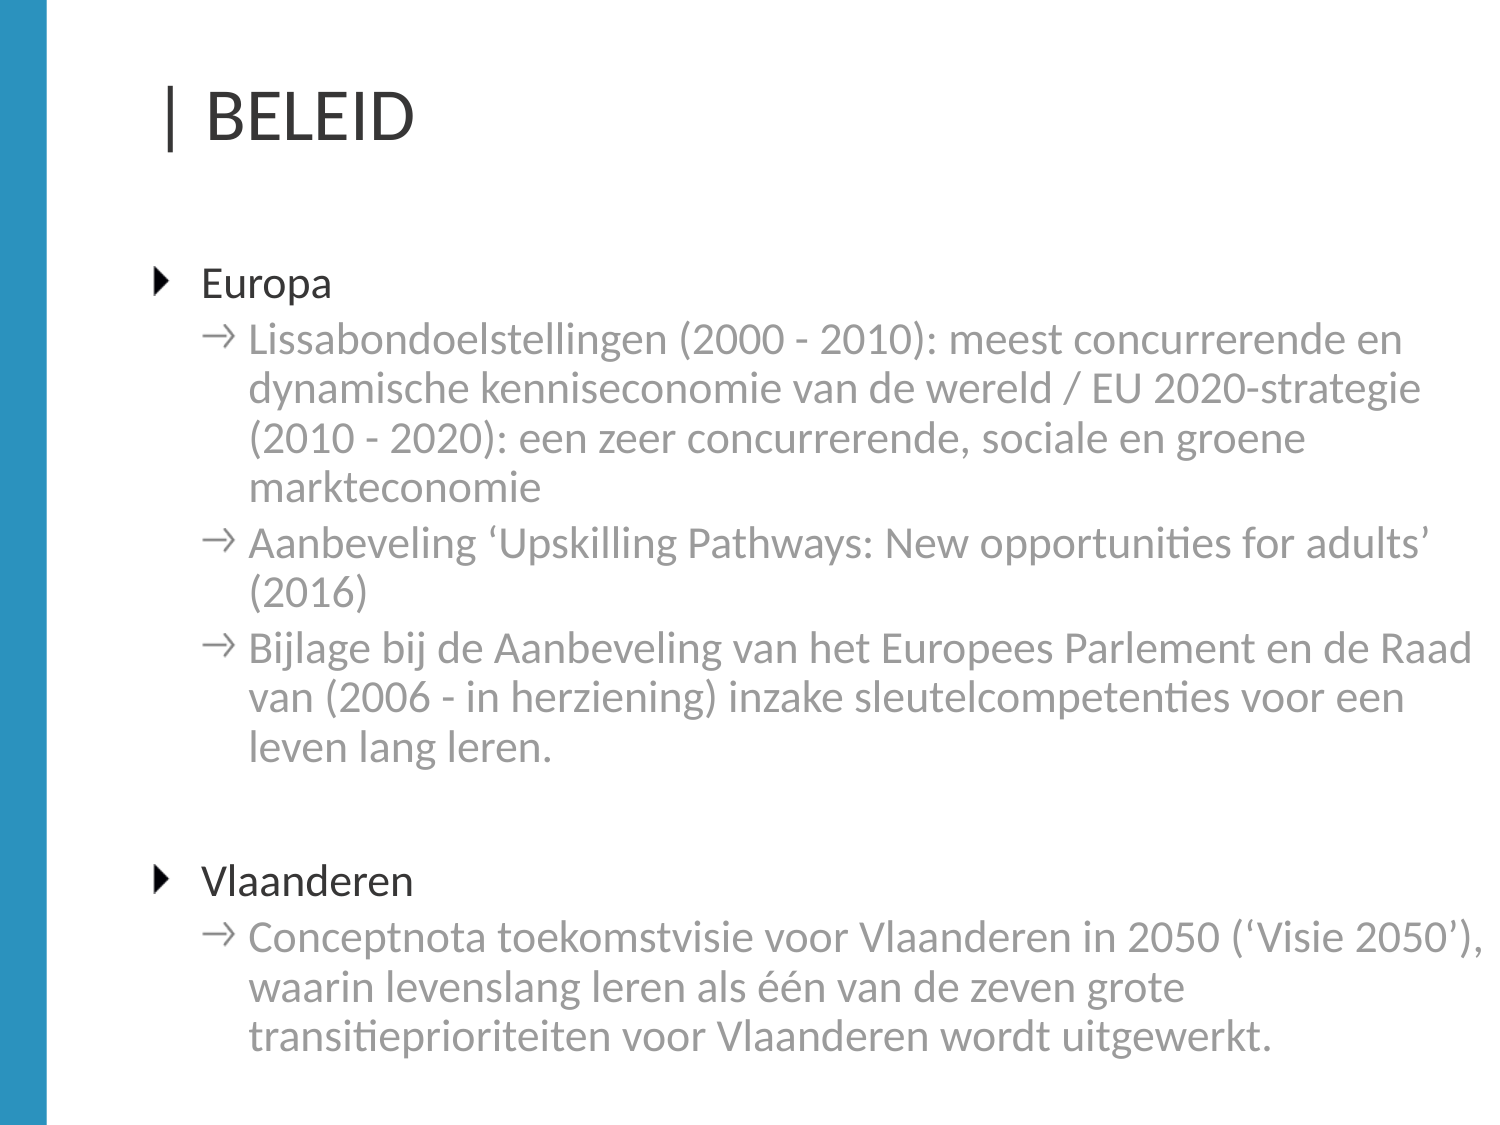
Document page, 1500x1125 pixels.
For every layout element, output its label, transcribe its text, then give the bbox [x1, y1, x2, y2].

picture [201, 324, 248, 349]
picture [201, 633, 248, 658]
title | BELEID [153, 76, 1432, 260]
picture [153, 266, 195, 296]
picture [201, 528, 248, 553]
picture [153, 864, 195, 894]
list Europa Lissabondoelstellingen (2000 - 2010): meest concurrerende en dynamische kenniseconomie van de wereld / EU 2020-strategie (2010 - 2020): een zeer concurrerende, sociale en groene markteconomie Aanbeveling ‘Upskilling Pathways: New opportunities for adults’ (2016) Bijlage bij de Aanbeveling van het Europees Parlement en de Raad van (2006 - in herziening) inzake sleutelcompetenties voor een leven lang leren. Vlaanderen Conceptnota toekomstvisie voor Vlaanderen in 2050 (‘Visie 2050’), waarin levenslang leren als één van de zeven grote transitieprioriteiten voor Vlaanderen wordt uitgewerkt. [153, 259, 1500, 1071]
picture [201, 922, 248, 947]
